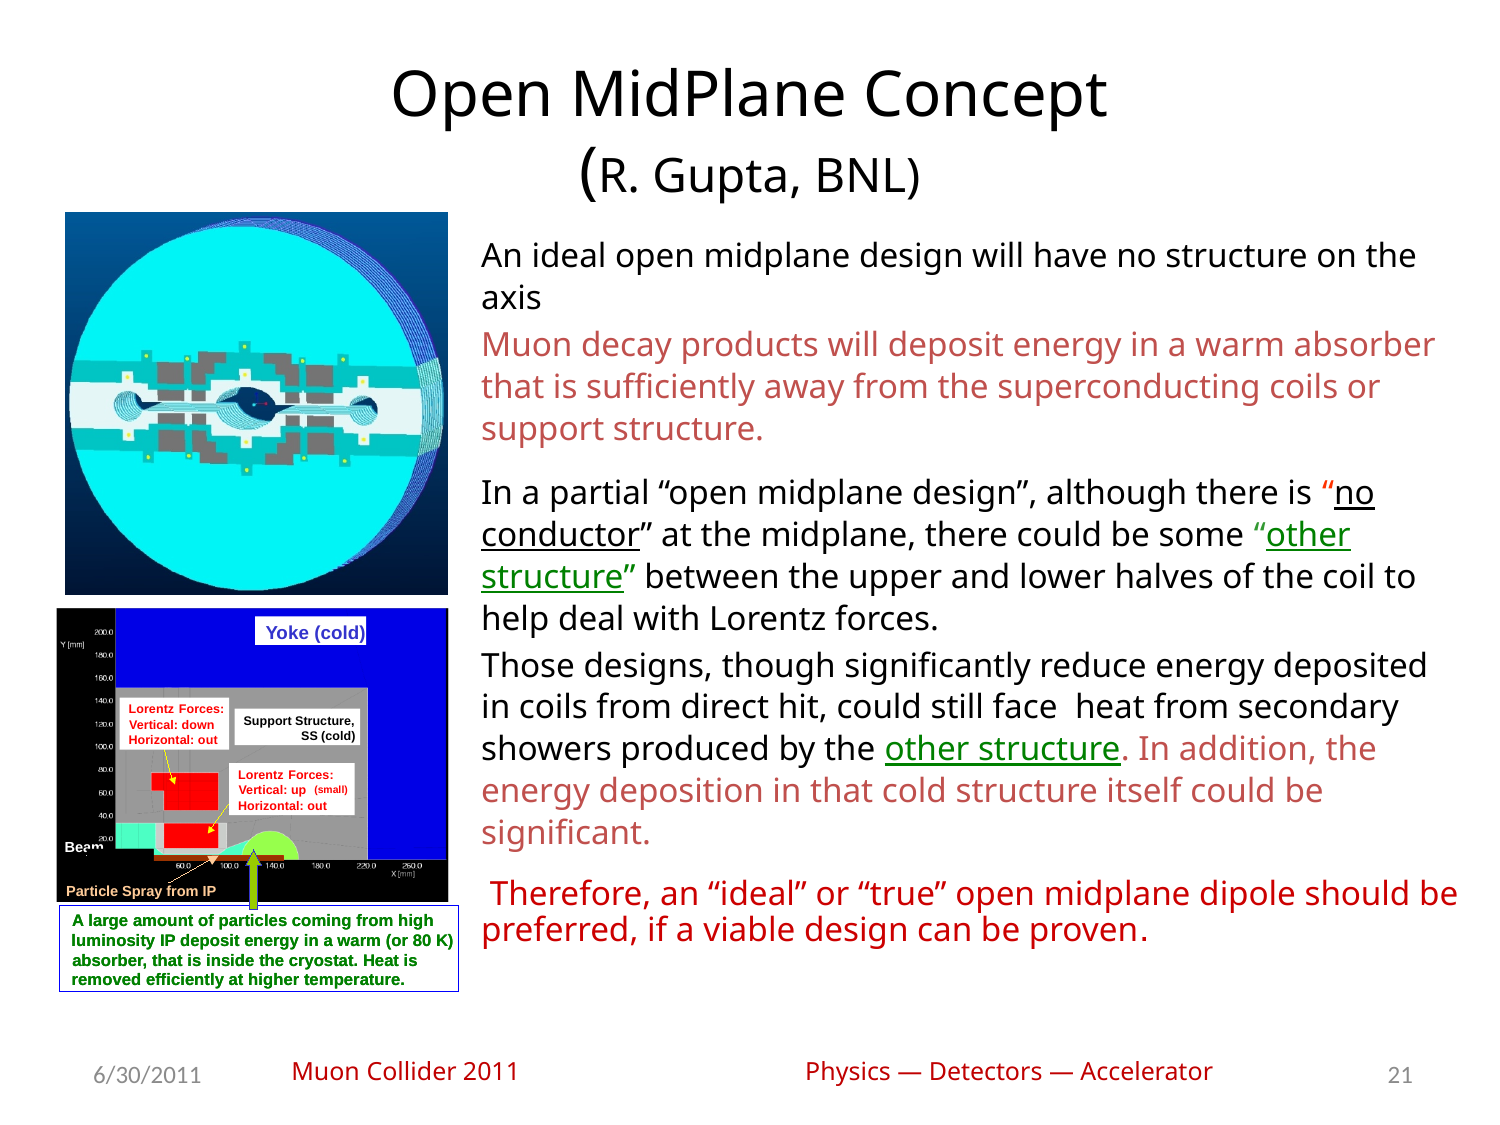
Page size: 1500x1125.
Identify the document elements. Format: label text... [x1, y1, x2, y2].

title Open MidPlane Concept (R. Gupta, BNL) [75, 45, 1425, 213]
picture [65, 212, 448, 595]
text_box Muon Collider 2011 Physics — Detectors — Accelerator [206, 1043, 1299, 1104]
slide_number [78, 1043, 206, 1104]
text_box An ideal open midplane design will have no structure on the axis Muon decay products will deposit energy in a warm absorber that is sufficiently away from the superconducting coils or support structure. In a partial “open midplane design”, although there is “no conductor” at the midplane, there could be some “other structure” between the upper and lower halves of the coil to help deal with Lorentz forces. Those designs, though significantly reduce energy deposited in coils from direct hit, could still face heat from secondary showers produced by the other structure. In addition, the energy deposition in that cold structure itself could be significant. Therefore, an “ideal” or “true” open midplane dipole should be preferred, if a viable design can be proven. [466, 224, 1479, 957]
slide_number 21 [1299, 1043, 1429, 1104]
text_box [52, 608, 466, 995]
